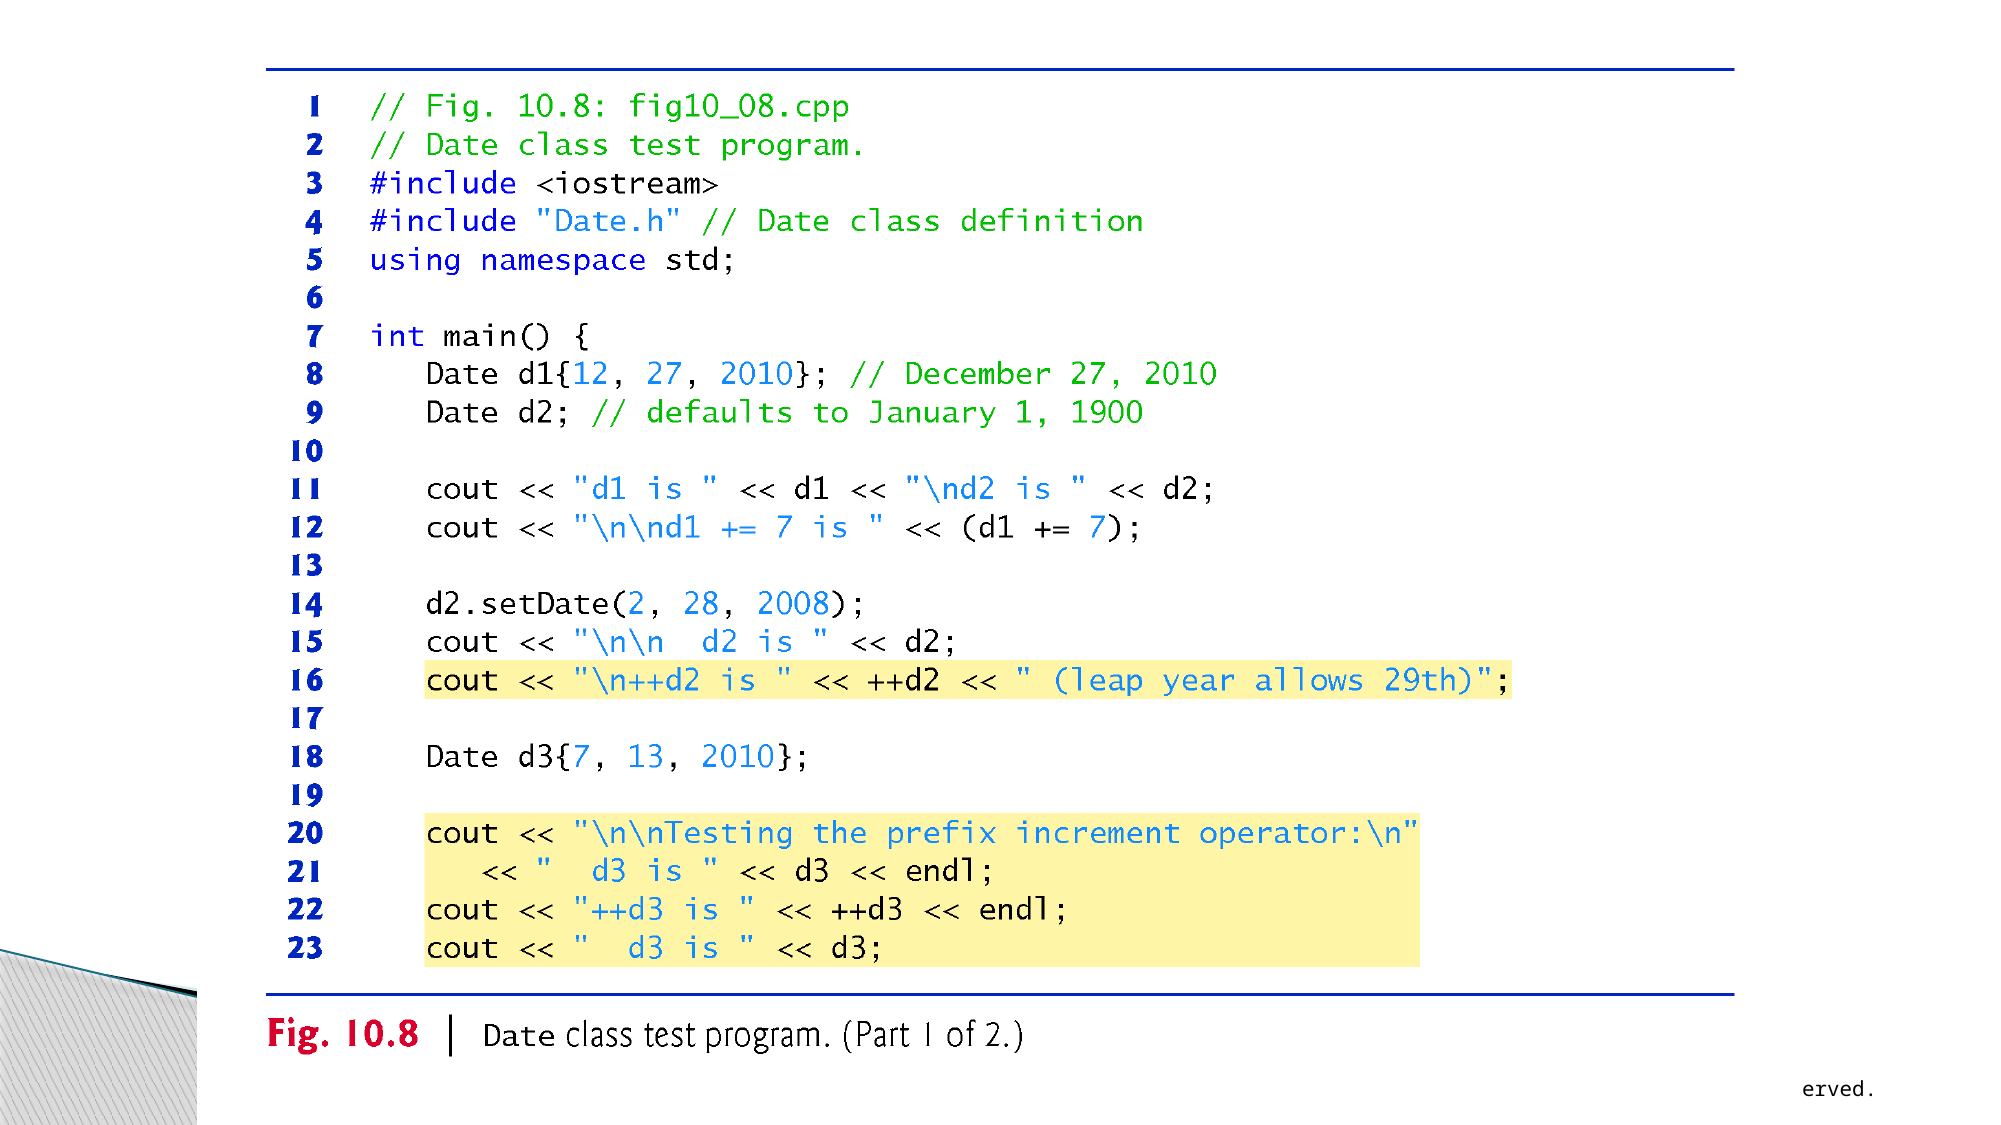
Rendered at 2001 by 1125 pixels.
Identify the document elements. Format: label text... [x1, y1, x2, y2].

picture [197, 0, 1803, 1125]
footer ©1992-2017 by Pearson Education, Inc. All Rights Reserved. [1809, 1051, 1892, 1112]
